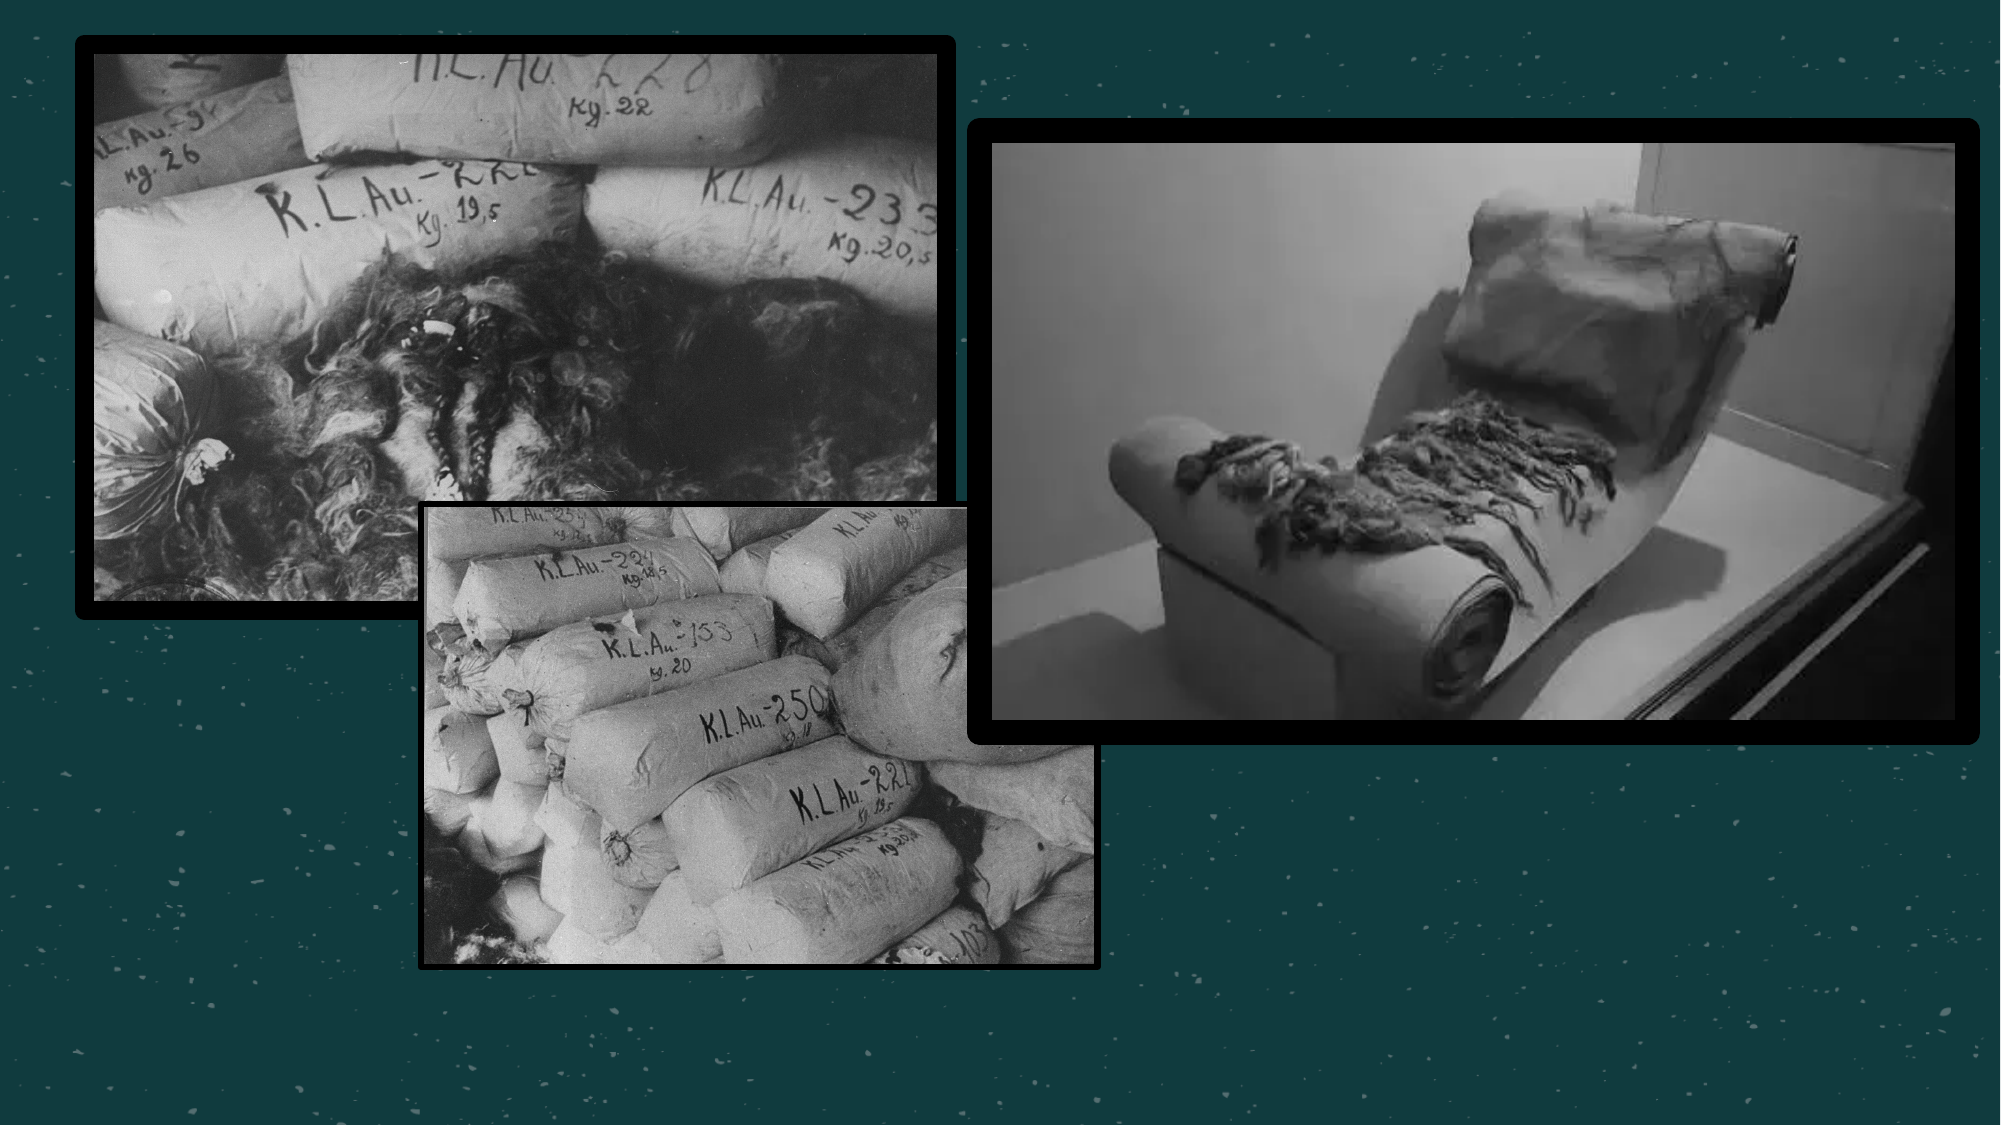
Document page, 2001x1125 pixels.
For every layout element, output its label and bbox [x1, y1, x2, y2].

text_box [200, 947, 657, 1069]
picture [0, 0, 2001, 1125]
